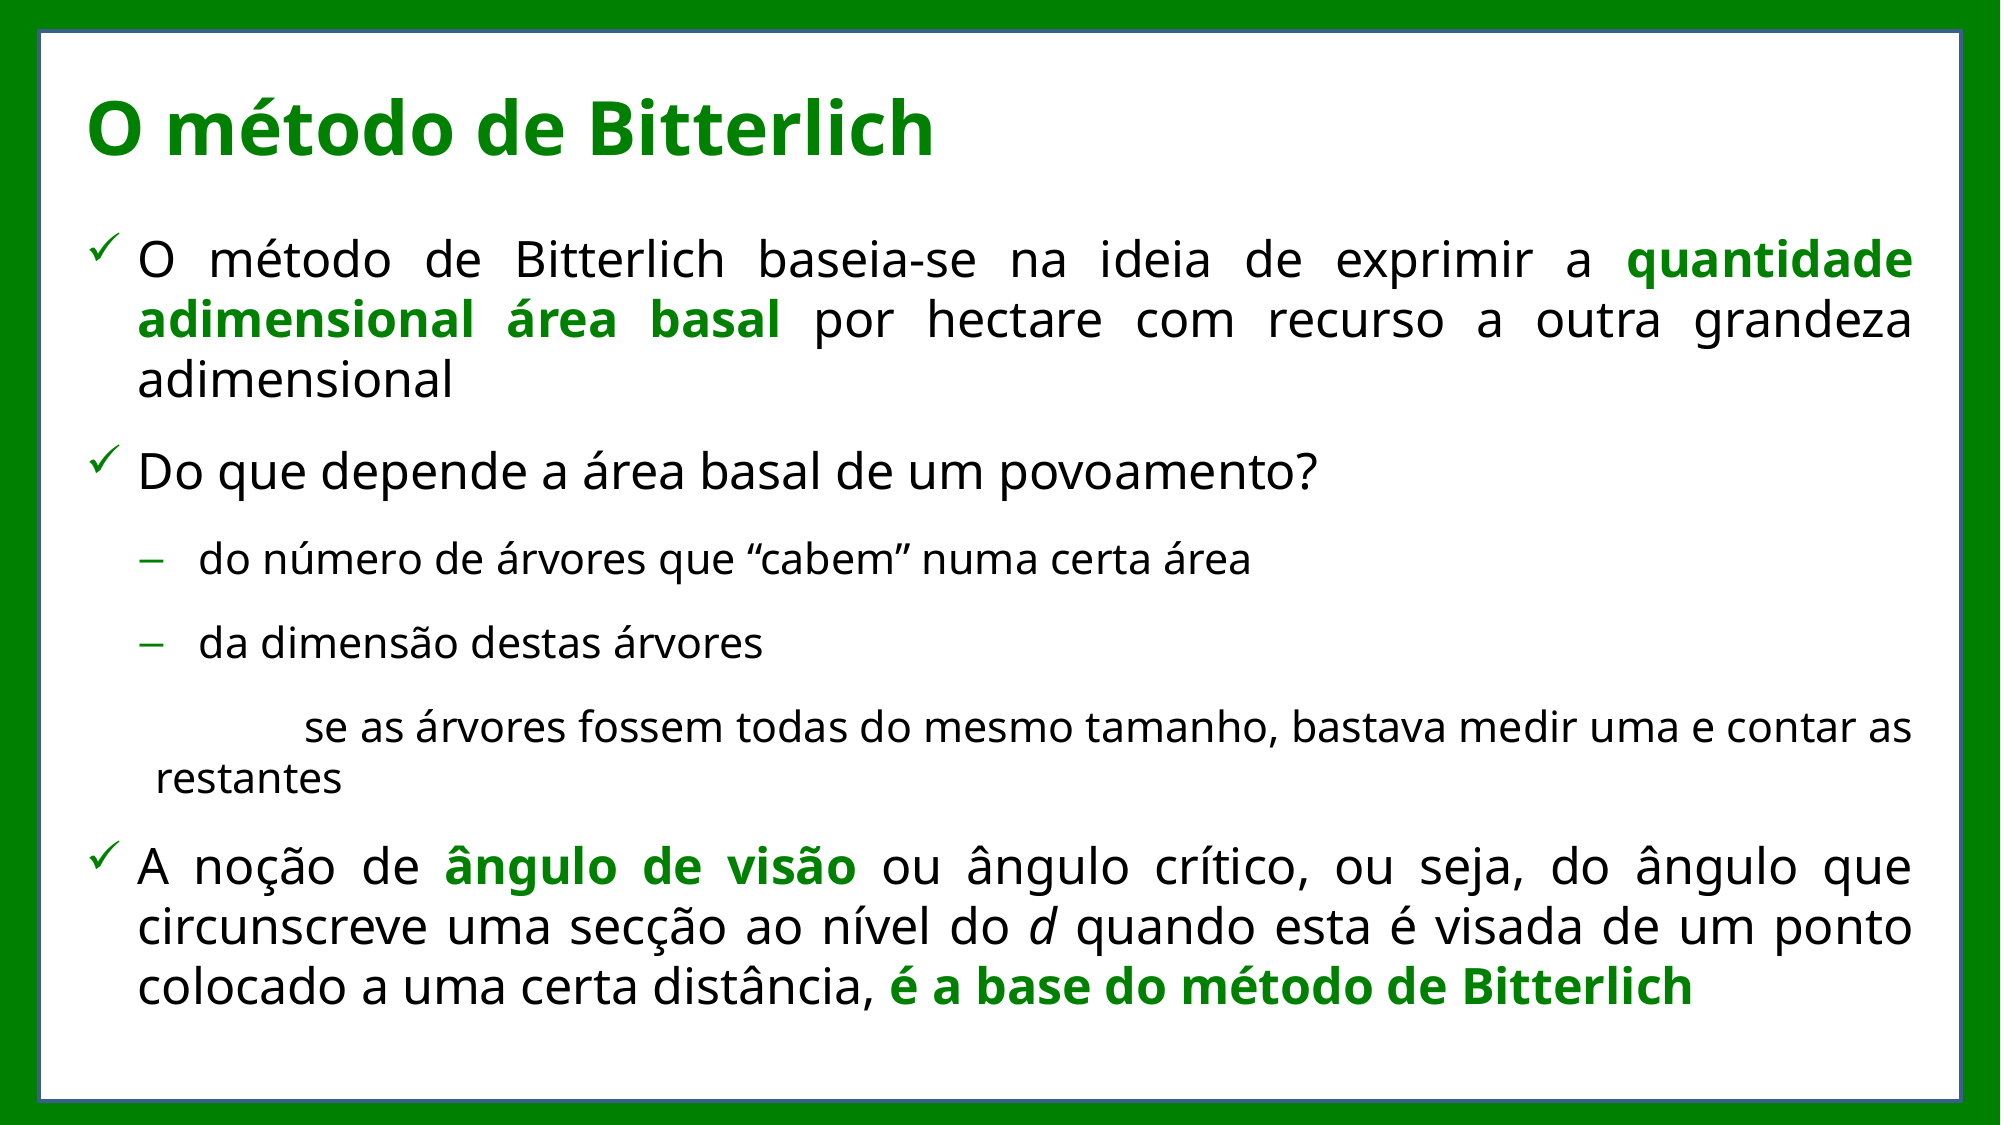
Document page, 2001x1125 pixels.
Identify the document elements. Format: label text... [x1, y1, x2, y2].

list O método de Bitterlich baseia-se na ideia de exprimir a quantidade adimensional área basal por hectare com recurso a outra grandeza adimensional Do que depende a área basal de um povoamento? do número de árvores que “cabem” numa certa área da dimensão destas árvores se as árvores fossem todas do mesmo tamanho, bastava medir uma e contar as restantes A noção de ângulo de visão ou ângulo crítico, ou seja, do ângulo que circunscreve uma secção ao nível do d quando esta é visada de um ponto colocado a uma certa distância, é a base do método de Bitterlich [70, 219, 1930, 1040]
title O método de Bitterlich [70, 66, 1930, 185]
